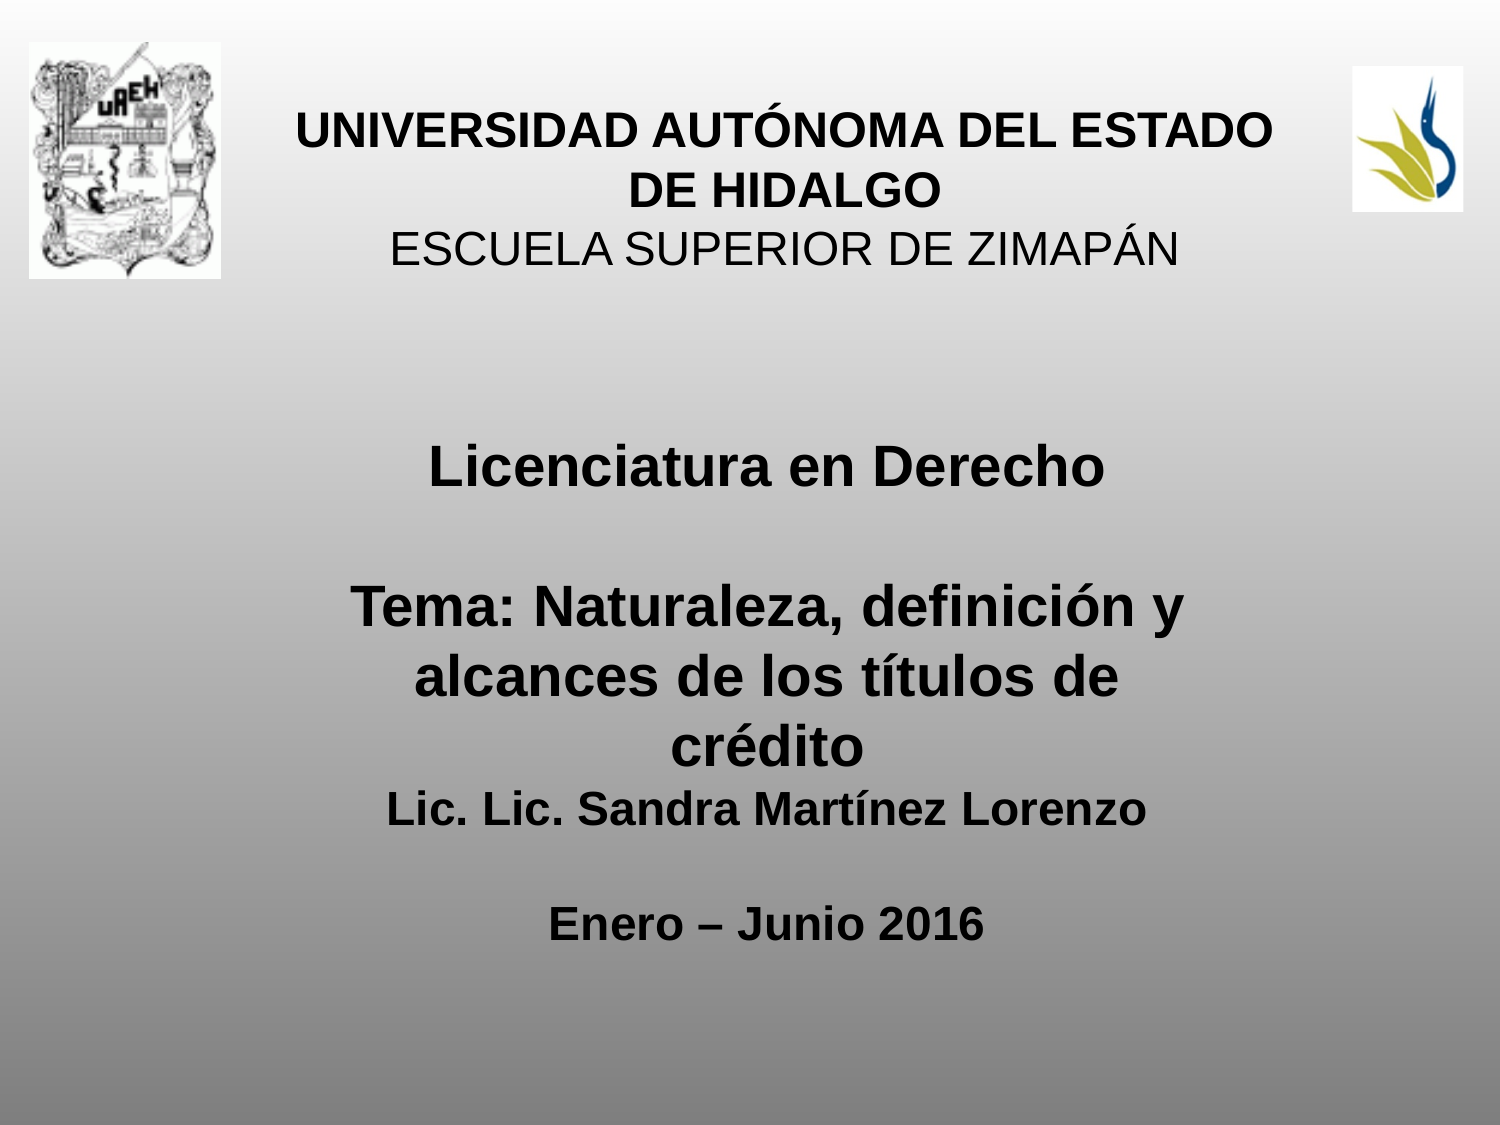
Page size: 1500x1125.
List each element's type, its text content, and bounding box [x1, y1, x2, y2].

picture [1352, 66, 1464, 213]
picture [29, 42, 221, 280]
text_box Licenciatura en Derecho Tema: Naturaleza, definición y alcances de los títulos de crédito Lic. Lic. Sandra Martínez Lorenzo Enero – Junio 2016 [324, 420, 1211, 958]
text_box UNIVERSIDAD AUTÓNOMA DEL ESTADO DE HIDALGO ESCUELA SUPERIOR DE ZIMAPÁN [242, 90, 1329, 283]
